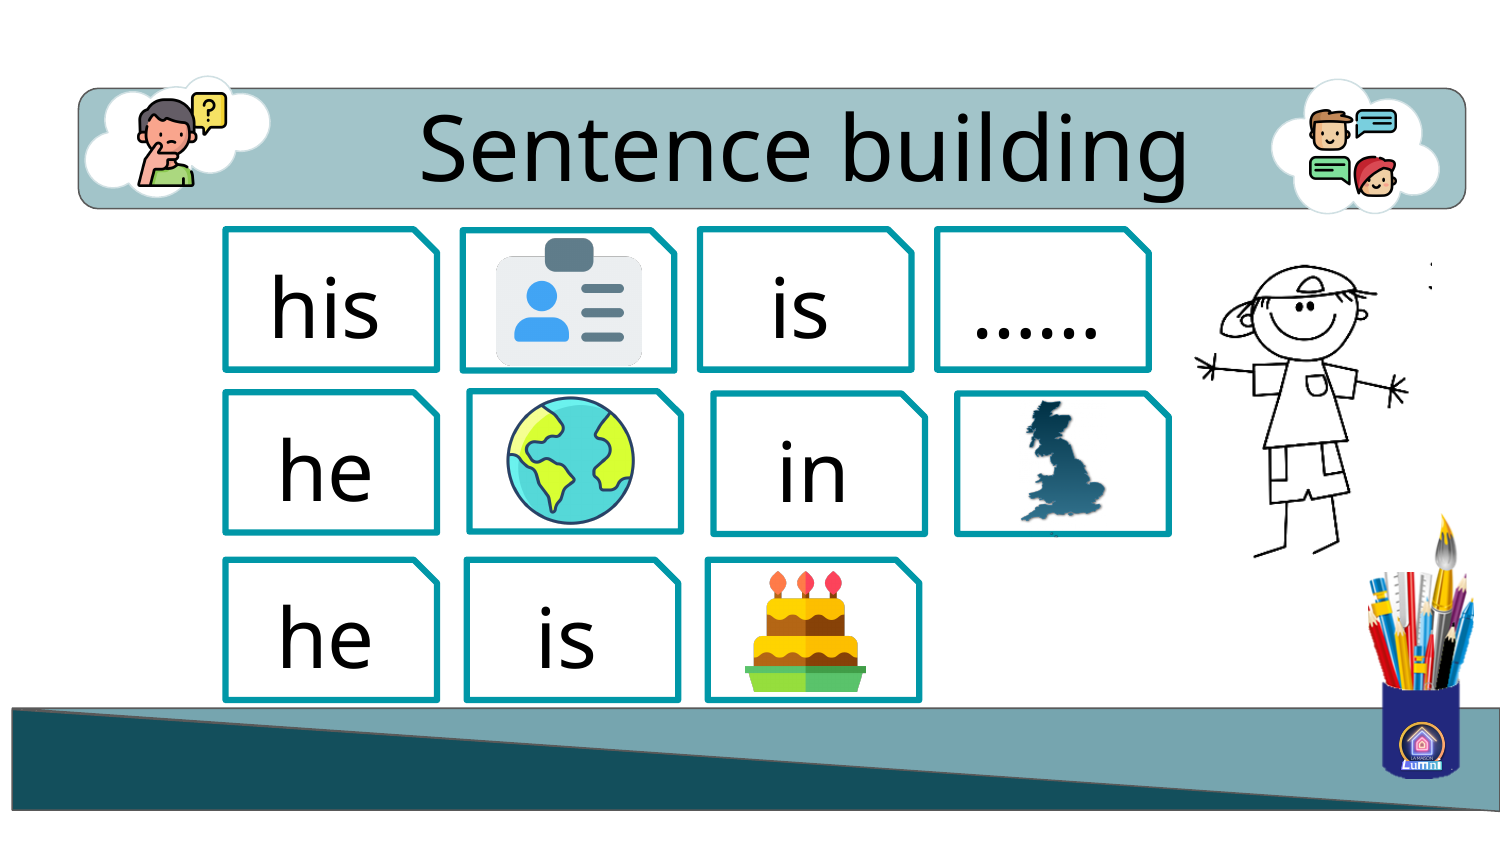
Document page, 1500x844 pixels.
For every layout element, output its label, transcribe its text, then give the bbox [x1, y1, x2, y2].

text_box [225, 390, 1170, 538]
text_box …… [935, 227, 1151, 372]
picture [1309, 109, 1397, 198]
picture [1176, 251, 1485, 782]
text_box Sentence building [360, 74, 1251, 204]
picture [134, 92, 230, 187]
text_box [462, 228, 675, 375]
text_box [225, 559, 920, 701]
text_box his [223, 227, 440, 372]
text_box is [697, 227, 914, 372]
